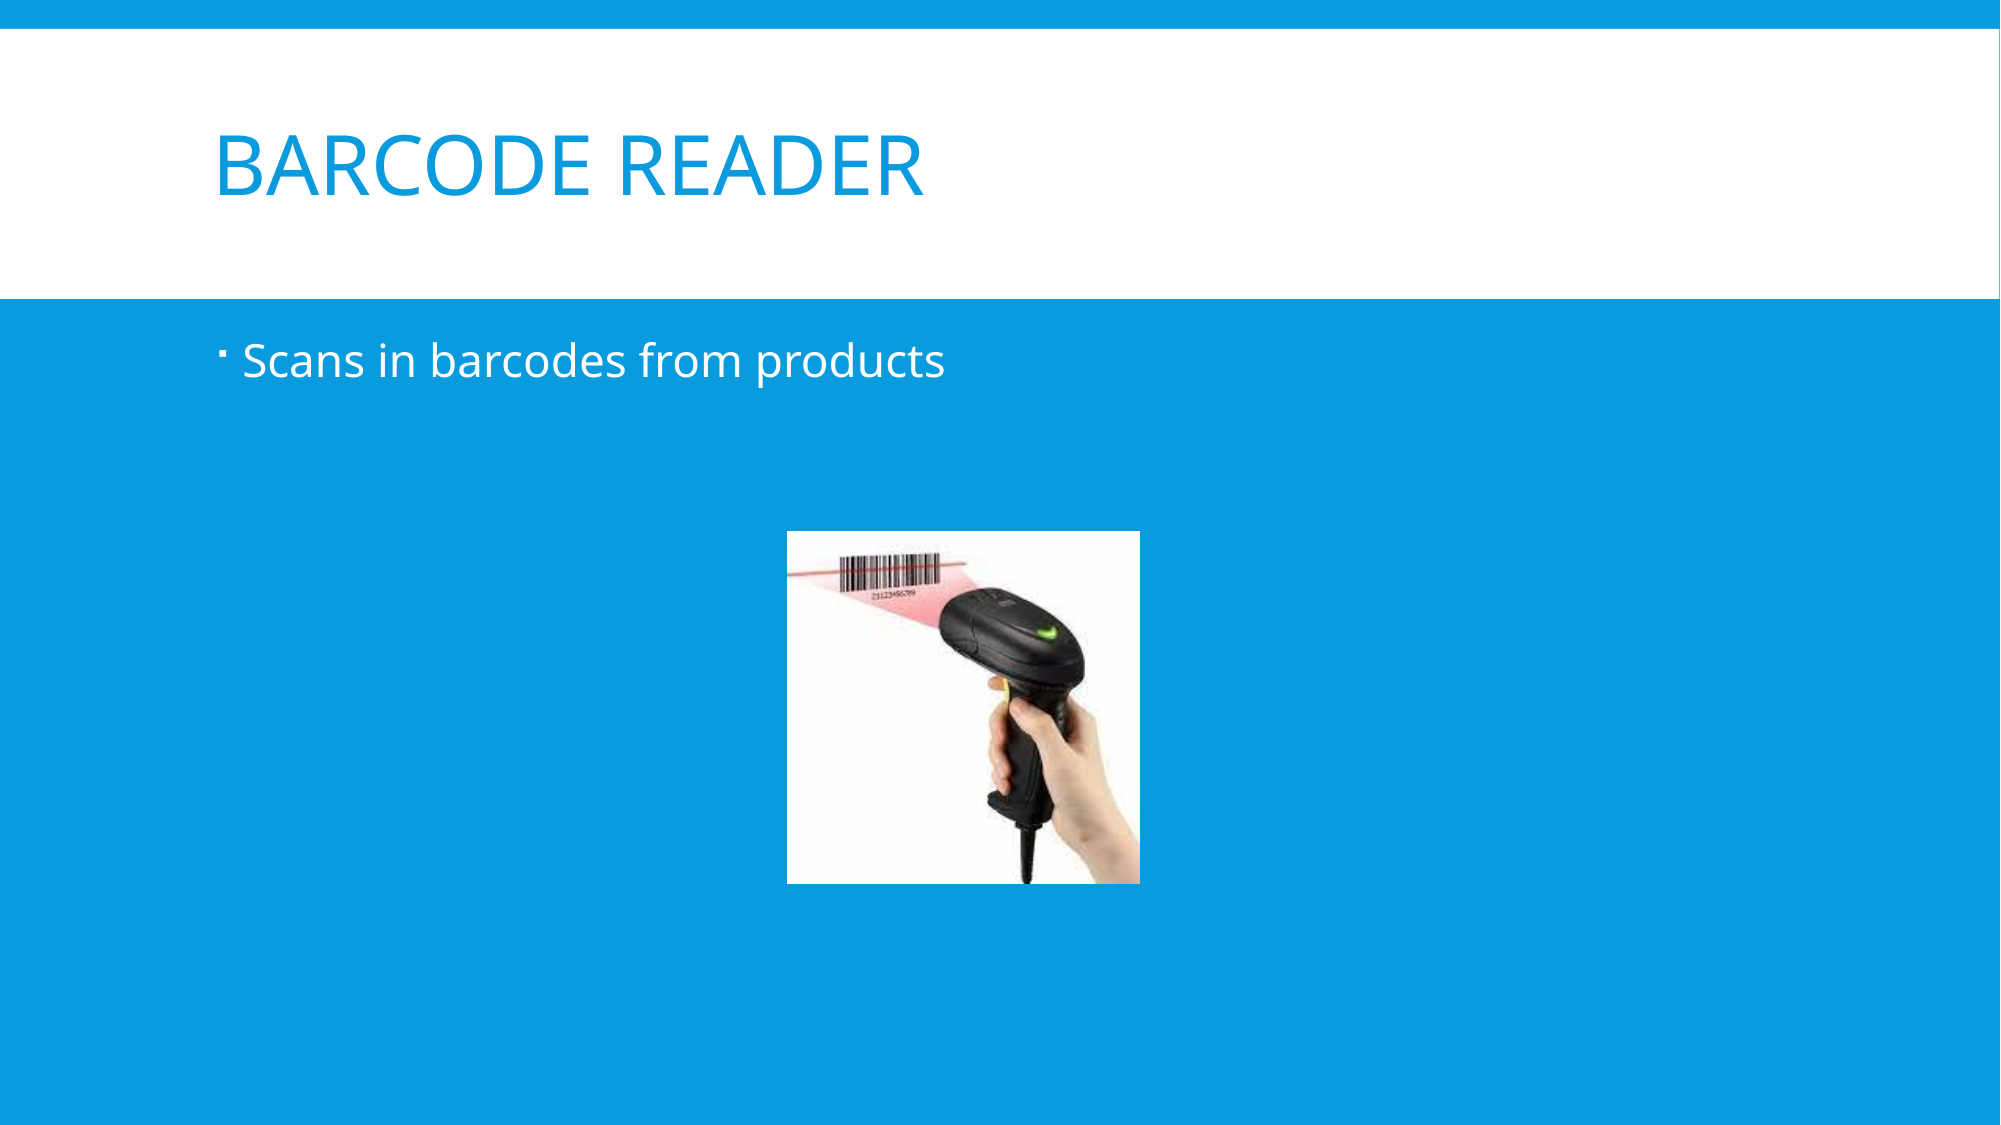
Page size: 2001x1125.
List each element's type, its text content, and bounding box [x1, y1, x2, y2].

list Scans in barcodes from products [197, 329, 1803, 1020]
title Barcode Reader [197, 46, 1803, 295]
picture [788, 532, 1139, 883]
